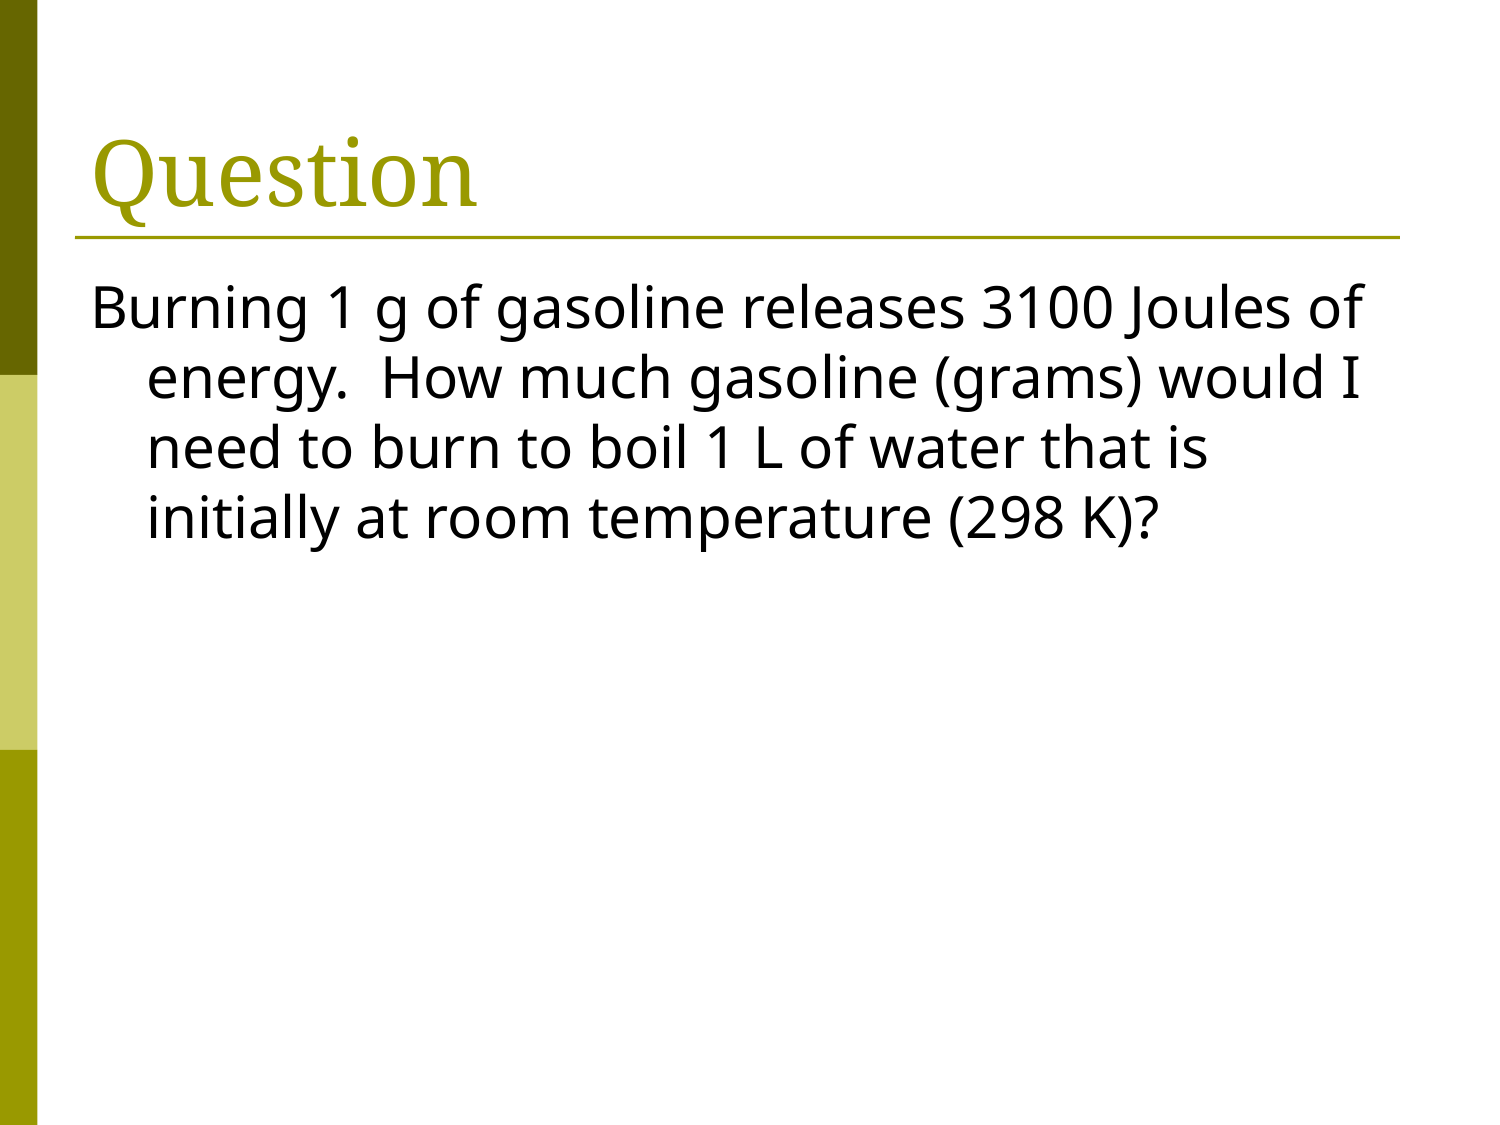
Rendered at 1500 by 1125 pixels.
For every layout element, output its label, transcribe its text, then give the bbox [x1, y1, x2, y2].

title Question [75, 45, 1425, 233]
list Burning 1 g of gasoline releases 3100 Joules of energy. How much gasoline (grams) would I need to burn to boil 1 L of water that is initially at room temperature (298 K)? [75, 262, 1425, 1006]
